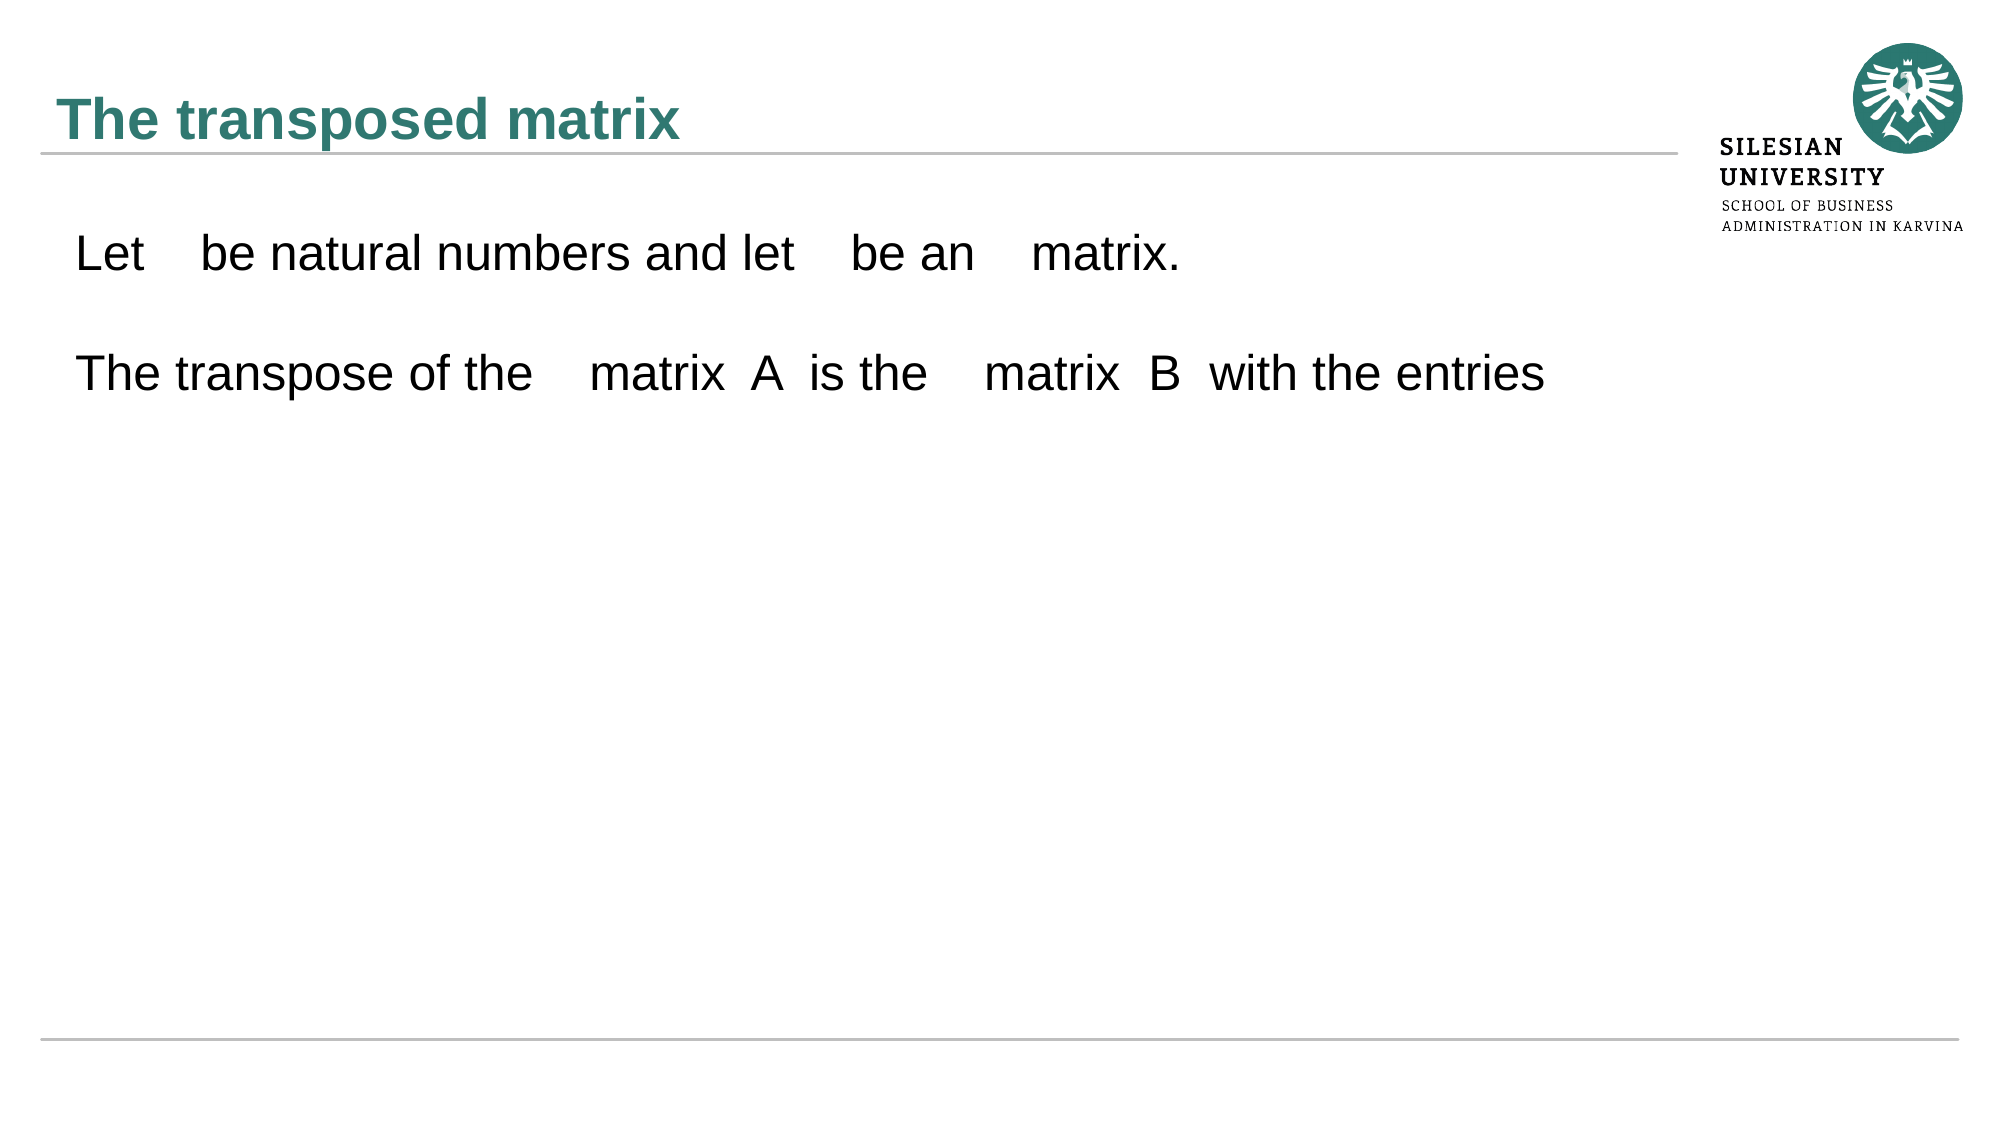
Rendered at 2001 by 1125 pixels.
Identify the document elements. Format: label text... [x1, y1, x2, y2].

picture [1720, 43, 1963, 231]
title The transposed matrix [41, 73, 1636, 150]
